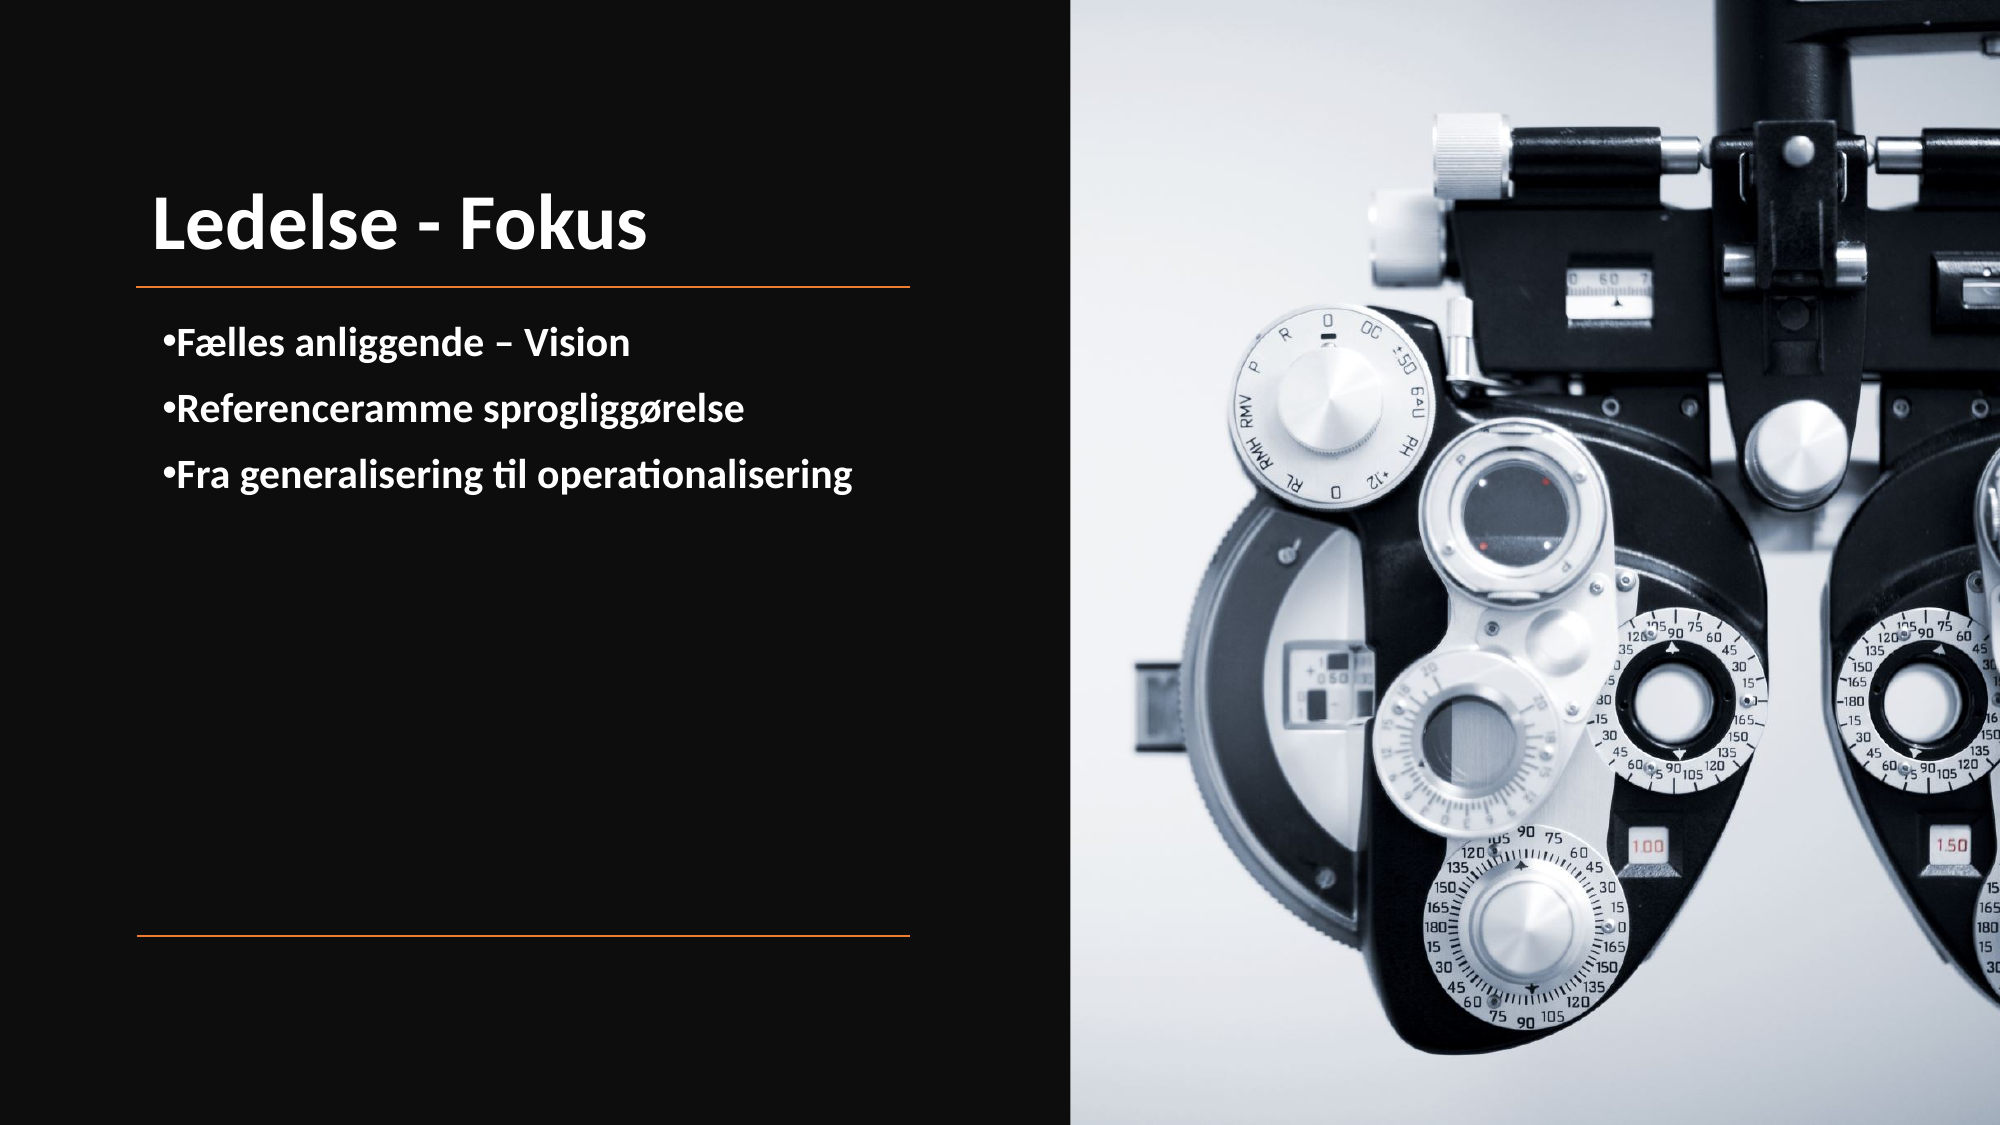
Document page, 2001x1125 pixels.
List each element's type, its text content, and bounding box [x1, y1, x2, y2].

picture [1070, 0, 2000, 1125]
list Fælles anliggende – Vision Referenceramme sprogliggørelse Fra generalisering til operationalisering [147, 313, 900, 912]
title Ledelse - Fokus [137, 73, 910, 275]
text_box [0, 0, 1070, 1125]
